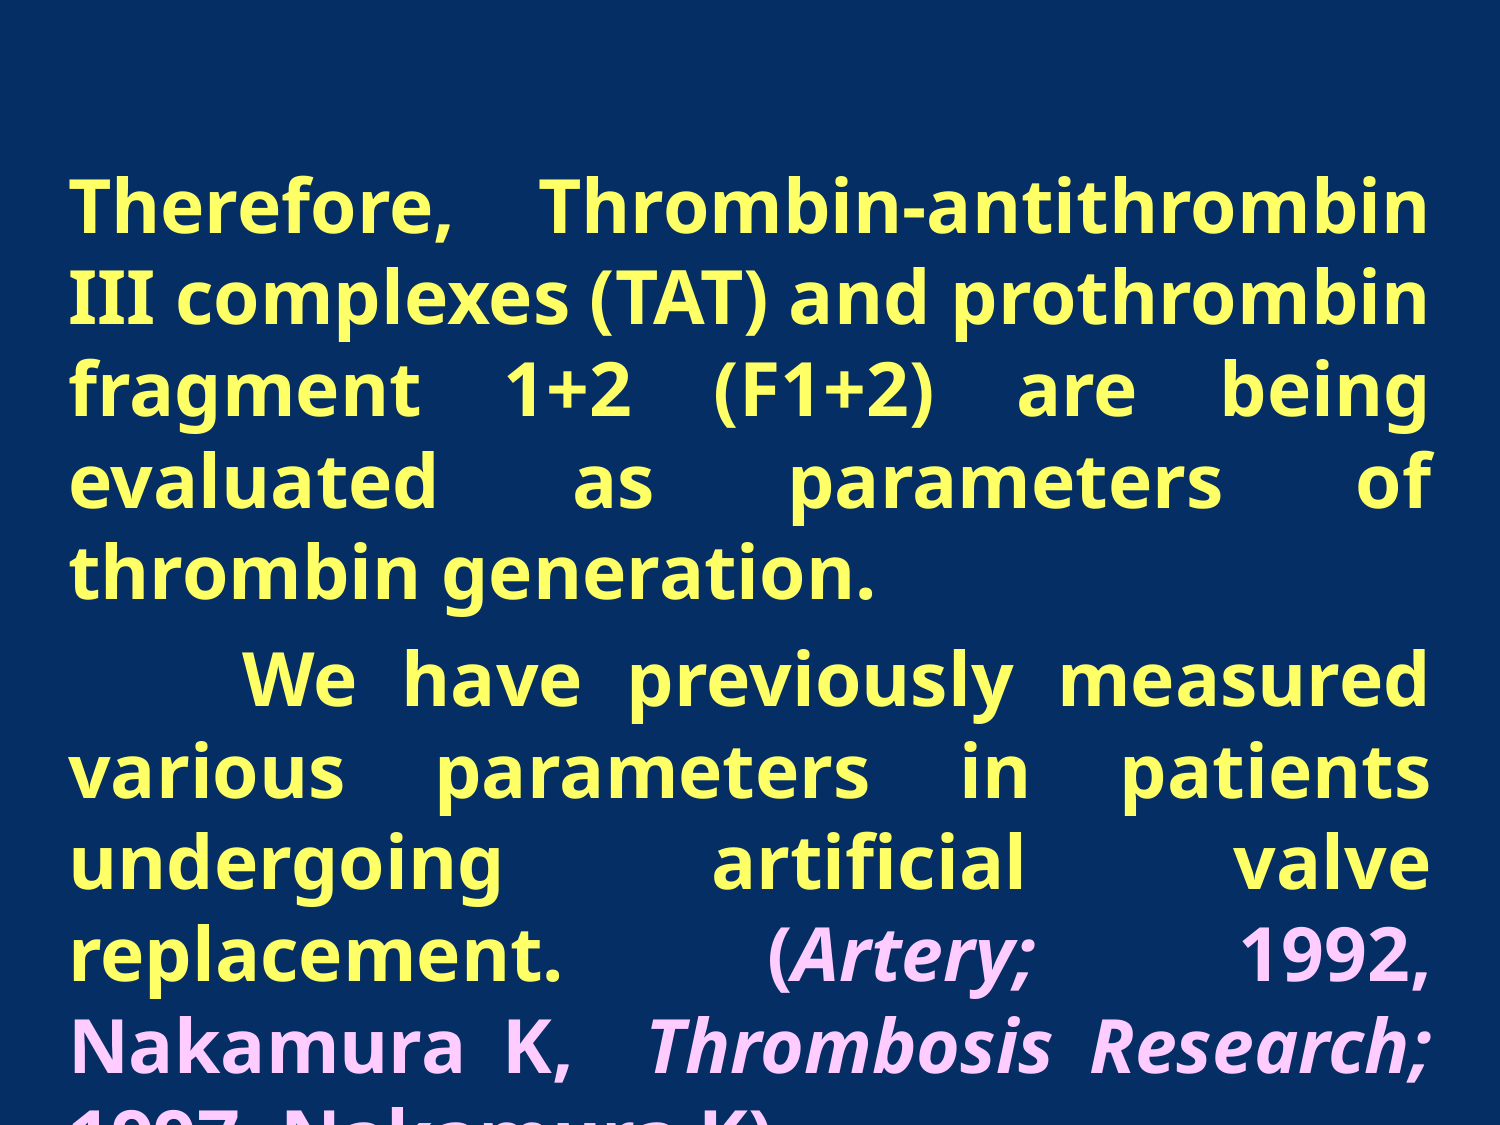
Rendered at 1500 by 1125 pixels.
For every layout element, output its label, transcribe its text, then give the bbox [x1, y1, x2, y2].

text_box Therefore, Thrombin-antithrombin III complexes (TAT) and prothrombin fragment 1+2 (F1+2) are being evaluated as parameters of thrombin generation. We have previously measured various parameters in patients undergoing artificial valve replacement. (Artery; 1992, Nakamura K, Thrombosis Research; 1997, Nakamura K) [53, 148, 1447, 1012]
